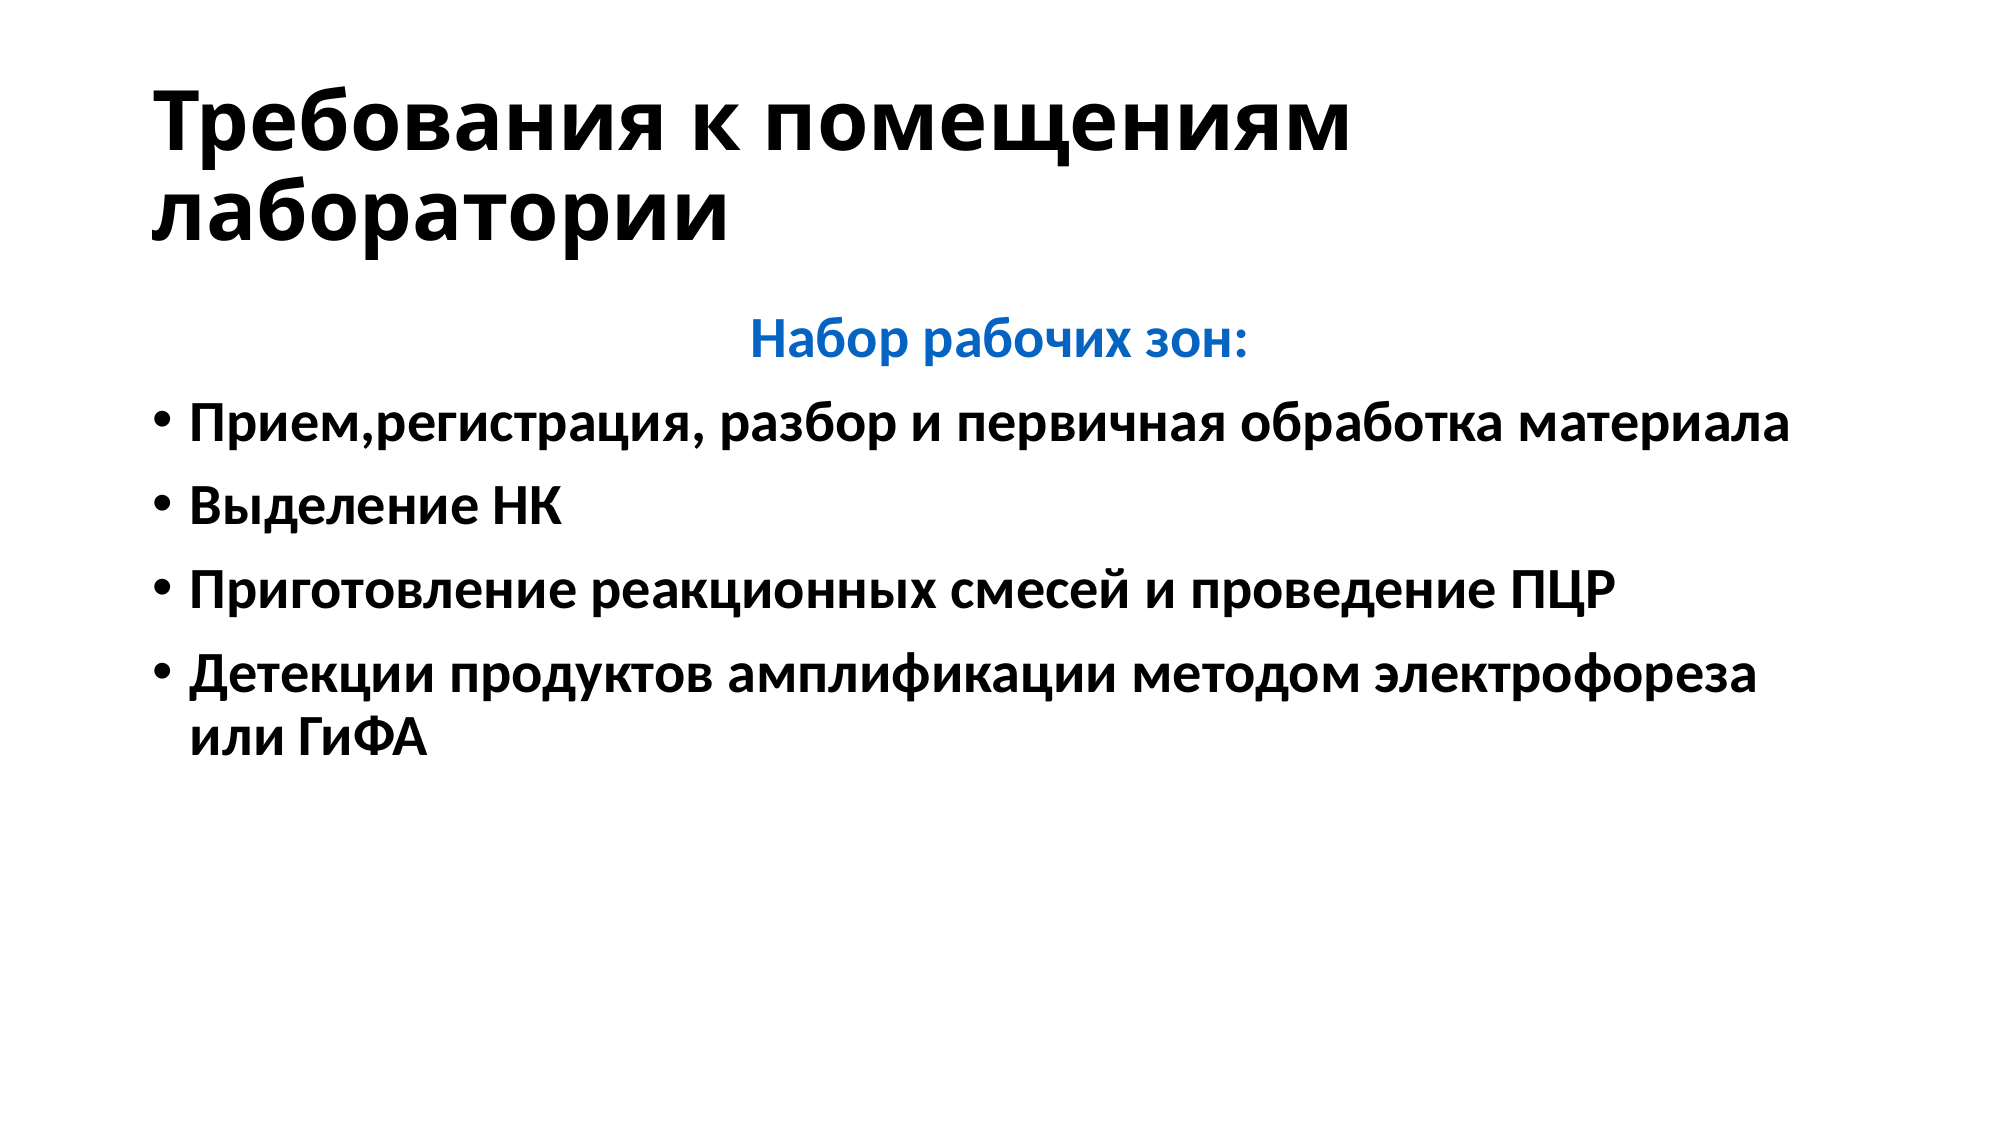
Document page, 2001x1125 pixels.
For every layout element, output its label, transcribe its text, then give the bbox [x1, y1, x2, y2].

title Требования к помещениям лаборатории [137, 59, 1863, 278]
list Набор рабочих зон: Прием,регистрация, разбор и первичная обработка материала Выделение НК Приготовление реакционных смесей и проведение ПЦР Детекции продуктов амплификации методом электрофореза или ГиФА [137, 299, 1863, 1014]
